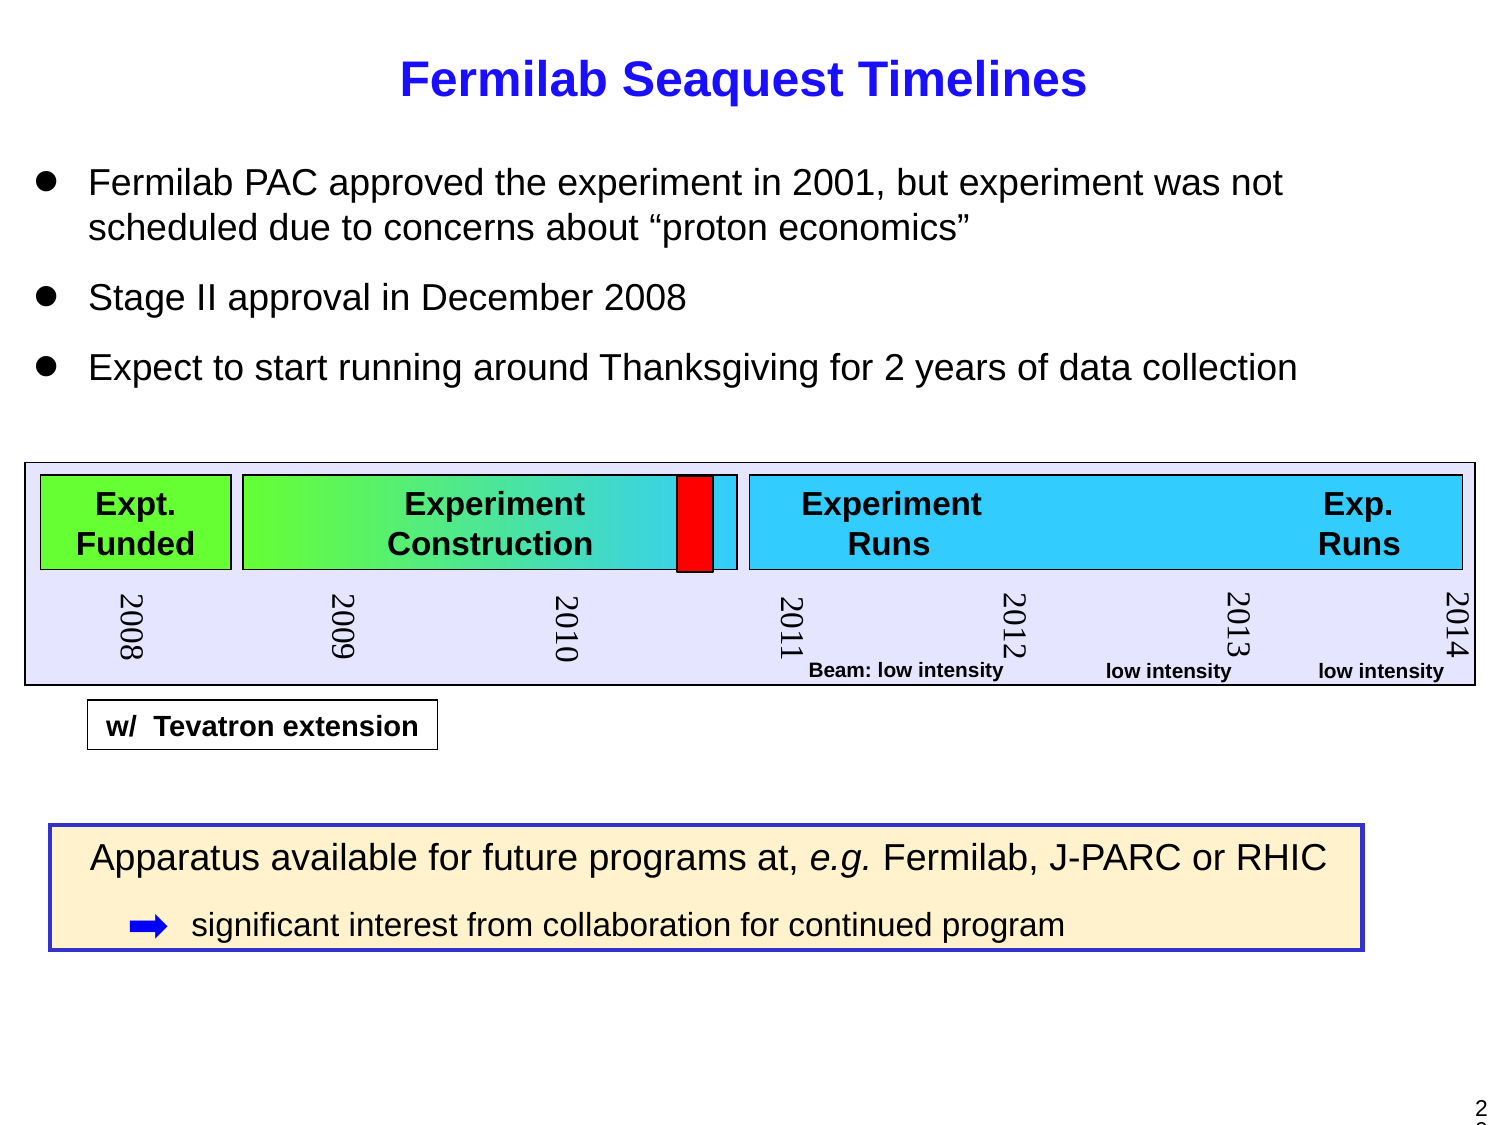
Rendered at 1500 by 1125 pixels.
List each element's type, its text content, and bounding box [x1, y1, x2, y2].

text_box Apparatus available for future programs at, e.g. Fermilab, J-PARC or RHIC significant interest from collaboration for continued program [50, 825, 1363, 950]
text_box 2009 [318, 577, 374, 678]
text_box 2014 [1432, 574, 1488, 650]
slide_number 20 [1459, 1085, 1500, 1125]
text_box low intensity [1037, 650, 1300, 690]
text_box 2013 [1213, 574, 1269, 650]
text_box 2008 [106, 577, 162, 678]
text_box low intensity [1300, 650, 1500, 690]
text_box Experiment Construction [243, 474, 738, 570]
text_box Fermilab PAC approved the experiment in 2001, but experiment was not scheduled due to concerns about “proton economics” Stage II approval in December 2008 Expect to start running around Thanksgiving for 2 years of data collection [24, 149, 1425, 462]
text_box Fermilab Seaquest Timelines [87, 39, 1400, 117]
text_box [24, 462, 1475, 685]
text_box [676, 475, 713, 572]
text_box Expt. Funded [40, 474, 231, 570]
text_box Beam: low intensity [774, 649, 1038, 690]
text_box 2010 [542, 579, 597, 680]
text_box Experiment Exp. Runs Runs [749, 474, 1463, 570]
text_box w/ Tevatron extension [87, 699, 438, 750]
text_box 2012 [989, 576, 1045, 650]
text_box 2011 [767, 578, 822, 679]
